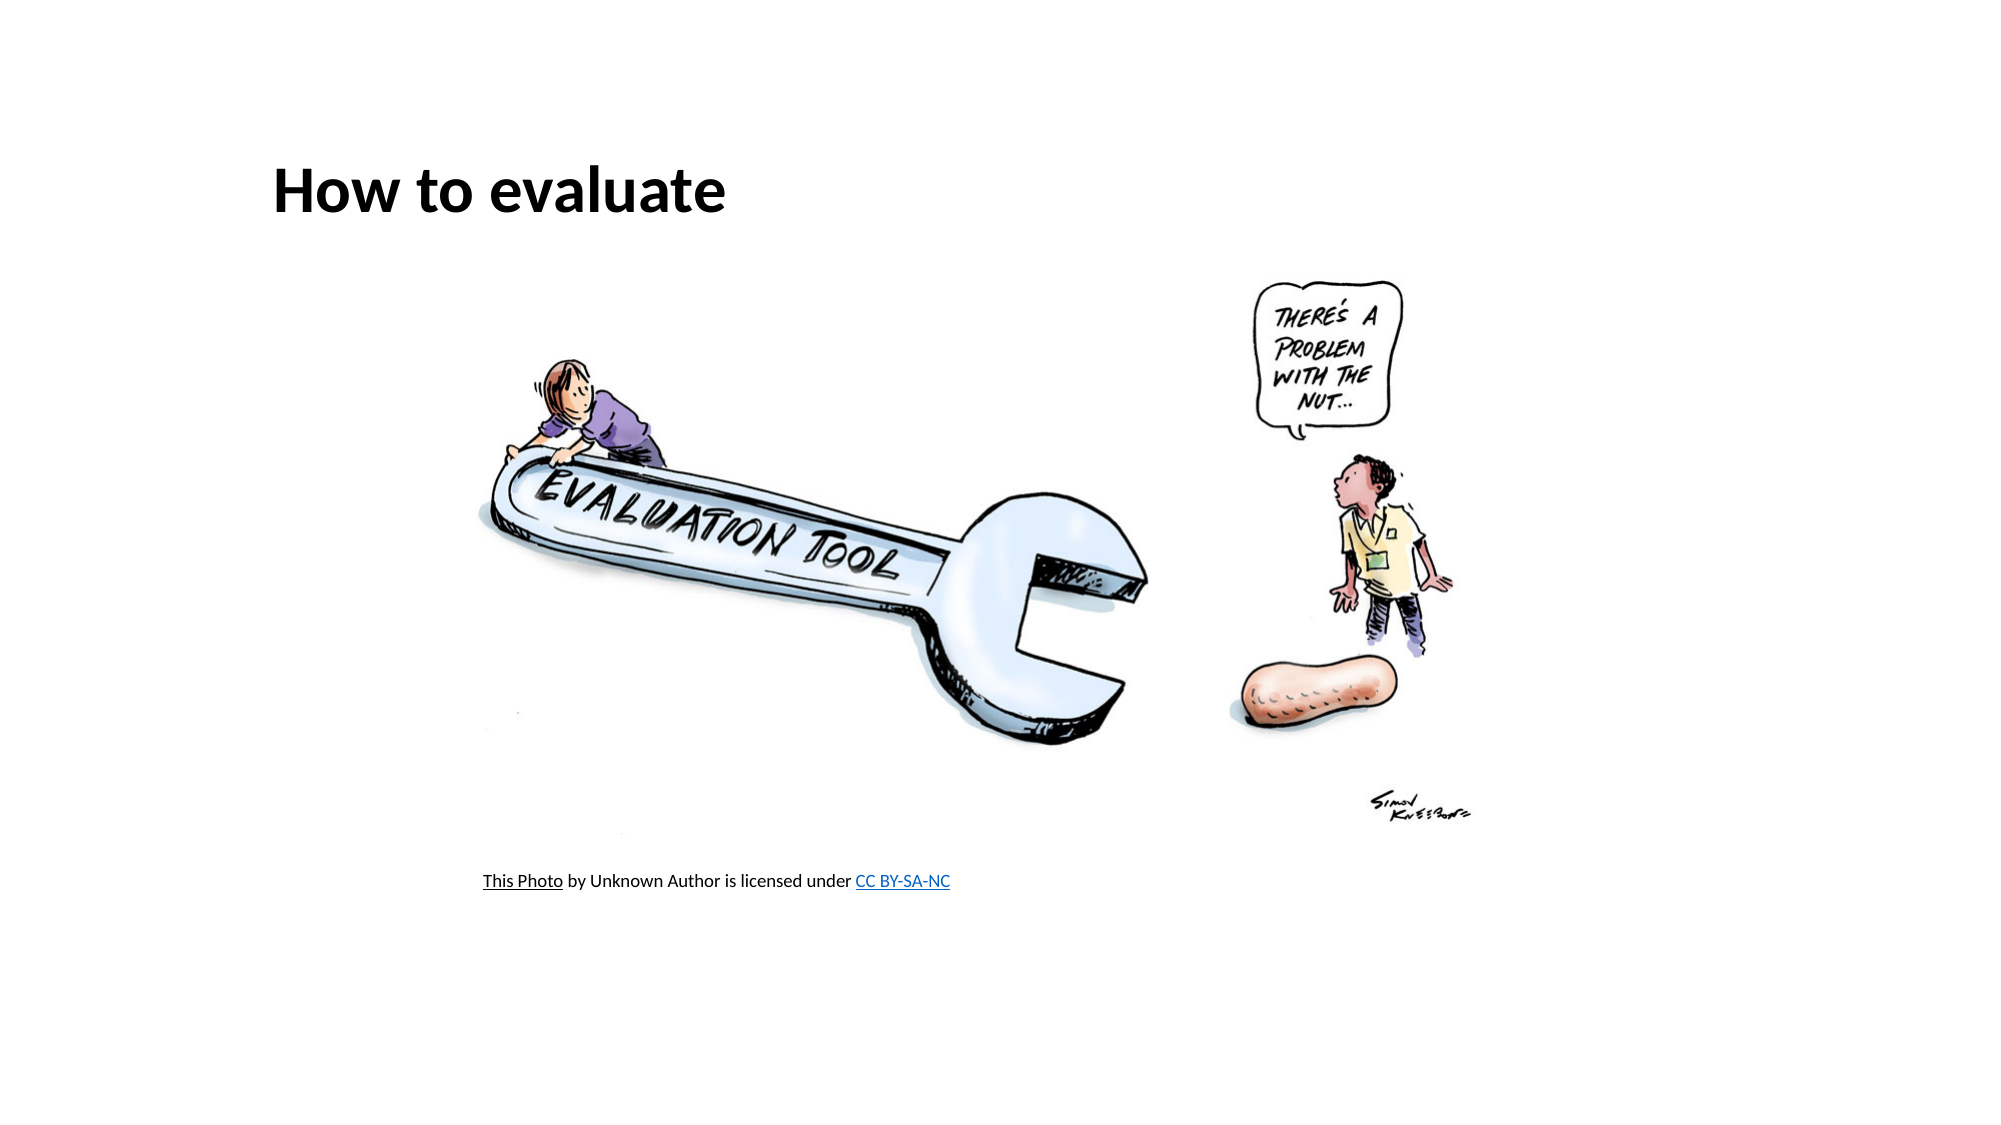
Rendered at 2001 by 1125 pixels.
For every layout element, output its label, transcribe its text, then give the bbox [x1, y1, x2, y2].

text_box How to evaluate [259, 138, 742, 233]
picture [468, 263, 1532, 862]
text_box This Photo by Unknown Author is licensed under CC BY-SA-NC [468, 862, 1532, 899]
